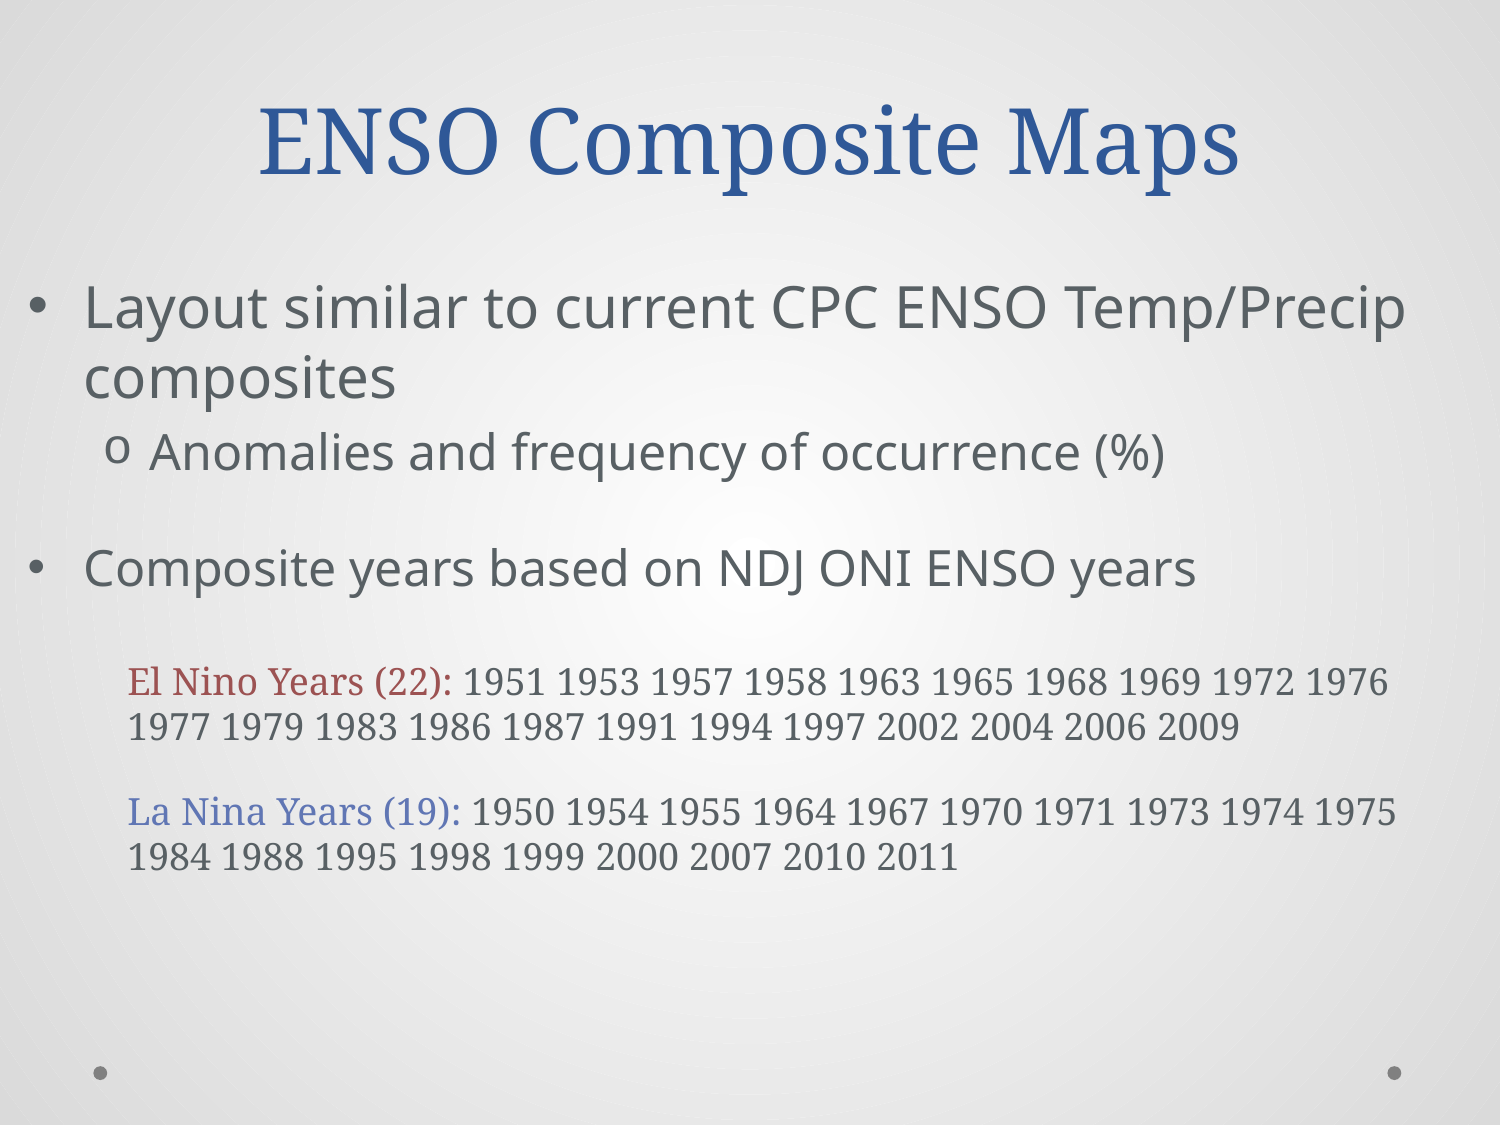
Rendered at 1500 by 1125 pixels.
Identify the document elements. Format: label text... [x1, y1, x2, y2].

title ENSO Composite Maps [75, 0, 1425, 200]
text_box El Nino Years (22): 1951 1953 1957 1958 1963 1965 1968 1969 1972 1976 1977 1979 1983 1986 1987 1991 1994 1997 2002 2004 2006 2009 La Nina Years (19): 1950 1954 1955 1964 1967 1970 1971 1973 1974 1975 1984 1988 1995 1998 1999 2000 2007 2010 2011 [112, 650, 1438, 885]
list Layout similar to current CPC ENSO Temp/Precip composites Anomalies and frequency of occurrence (%) Composite years based on NDJ ONI ENSO years [12, 262, 1475, 1005]
